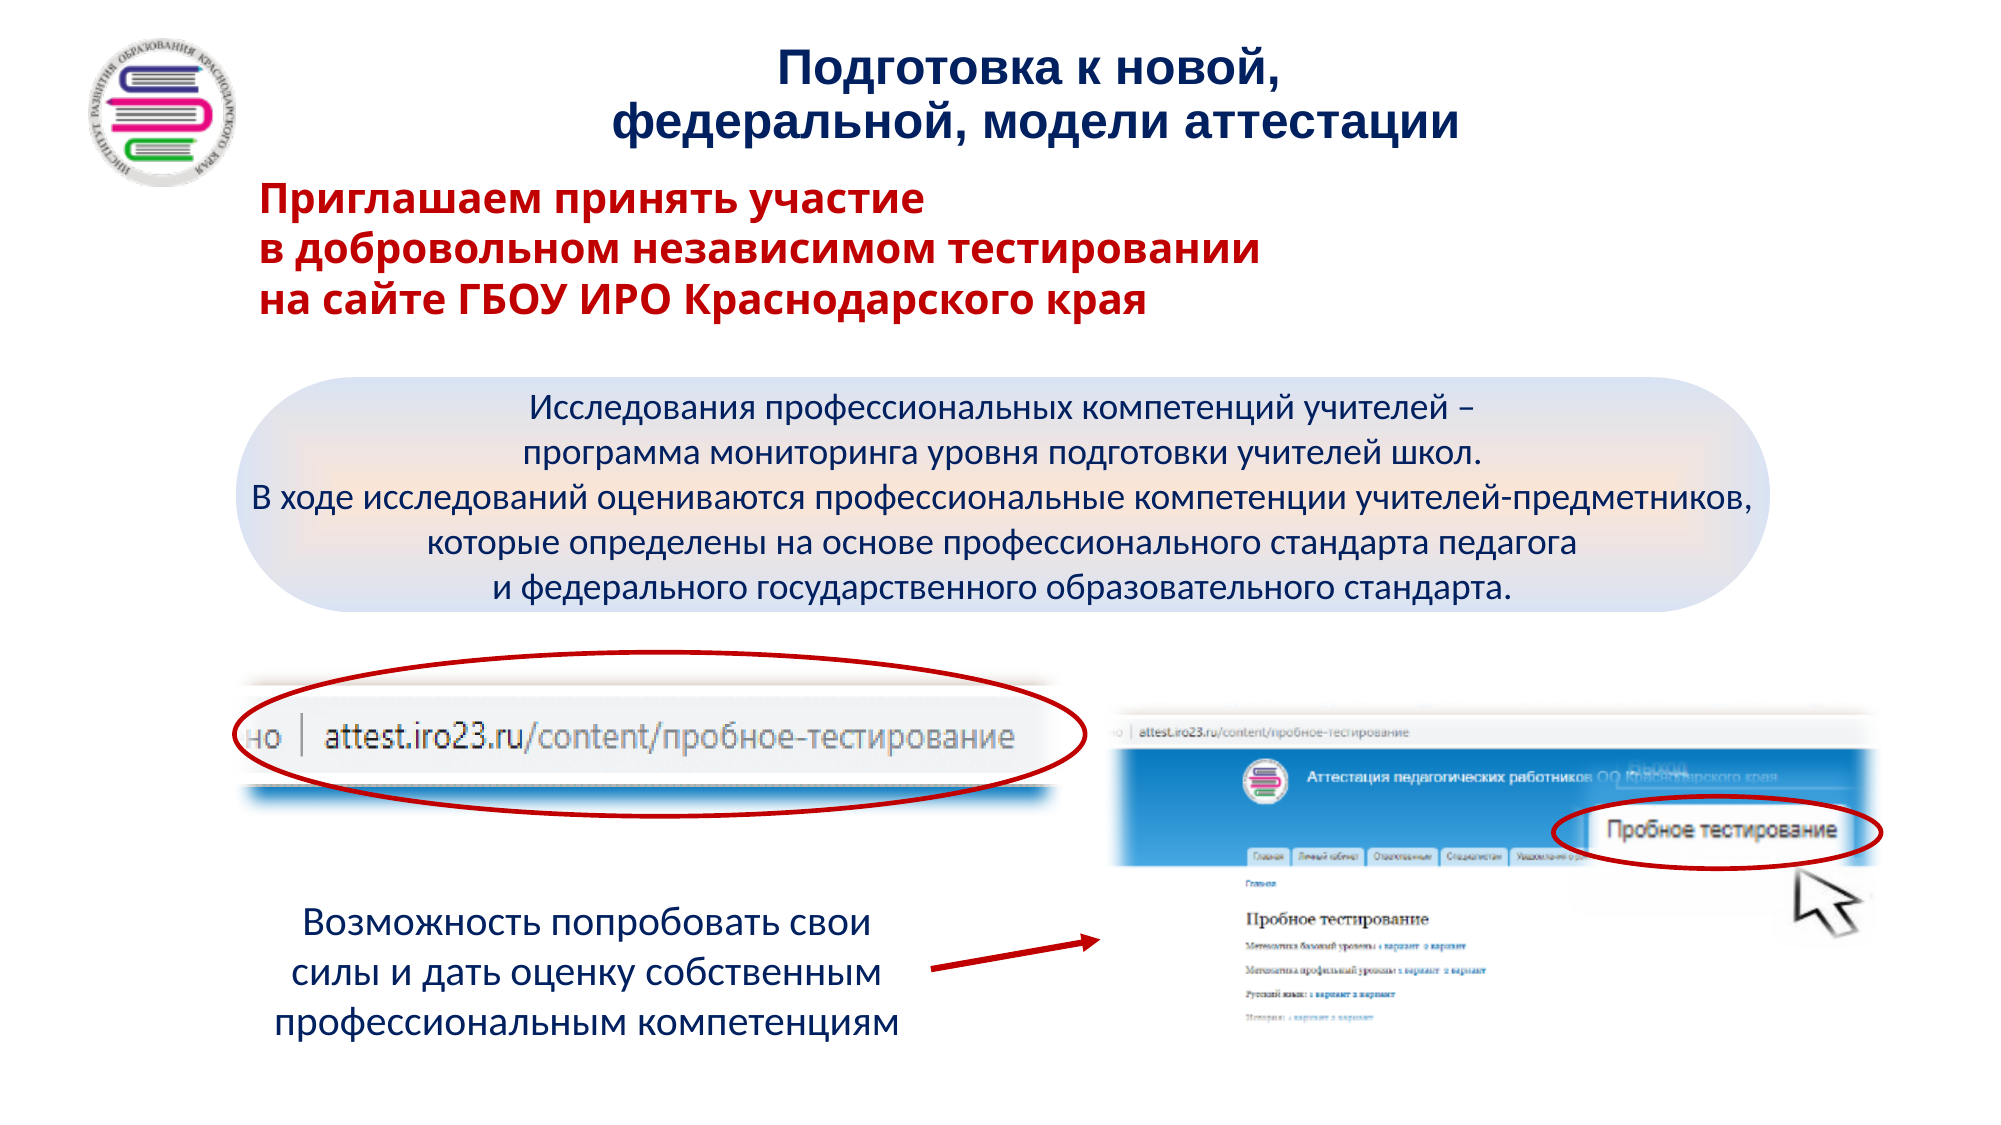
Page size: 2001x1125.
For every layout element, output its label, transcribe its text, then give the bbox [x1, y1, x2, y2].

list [1105, 702, 1882, 1035]
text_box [234, 652, 1086, 817]
text_box Исследования профессиональных компетенций учителей – программа мониторинга уровня подготовки учителей школ. В ходе исследований оцениваются профессиональные компетенции учителей-предметников, которые определены на основе профессионального стандарта педагога и федерального государственного образовательного стандарта. [235, 377, 1771, 613]
text_box Подготовка к новой, федеральной, модели аттестации [389, 42, 1683, 148]
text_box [1553, 754, 1882, 949]
text_box Возможность попробовать свои силы и дать оценку собственным профессиональным компетенциям [243, 886, 931, 1052]
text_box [930, 939, 1101, 971]
picture [88, 38, 236, 187]
title Приглашаем принять участие в добровольном независимом тестировании на сайте ГБОУ ИРО Краснодарского края [243, 156, 1299, 338]
